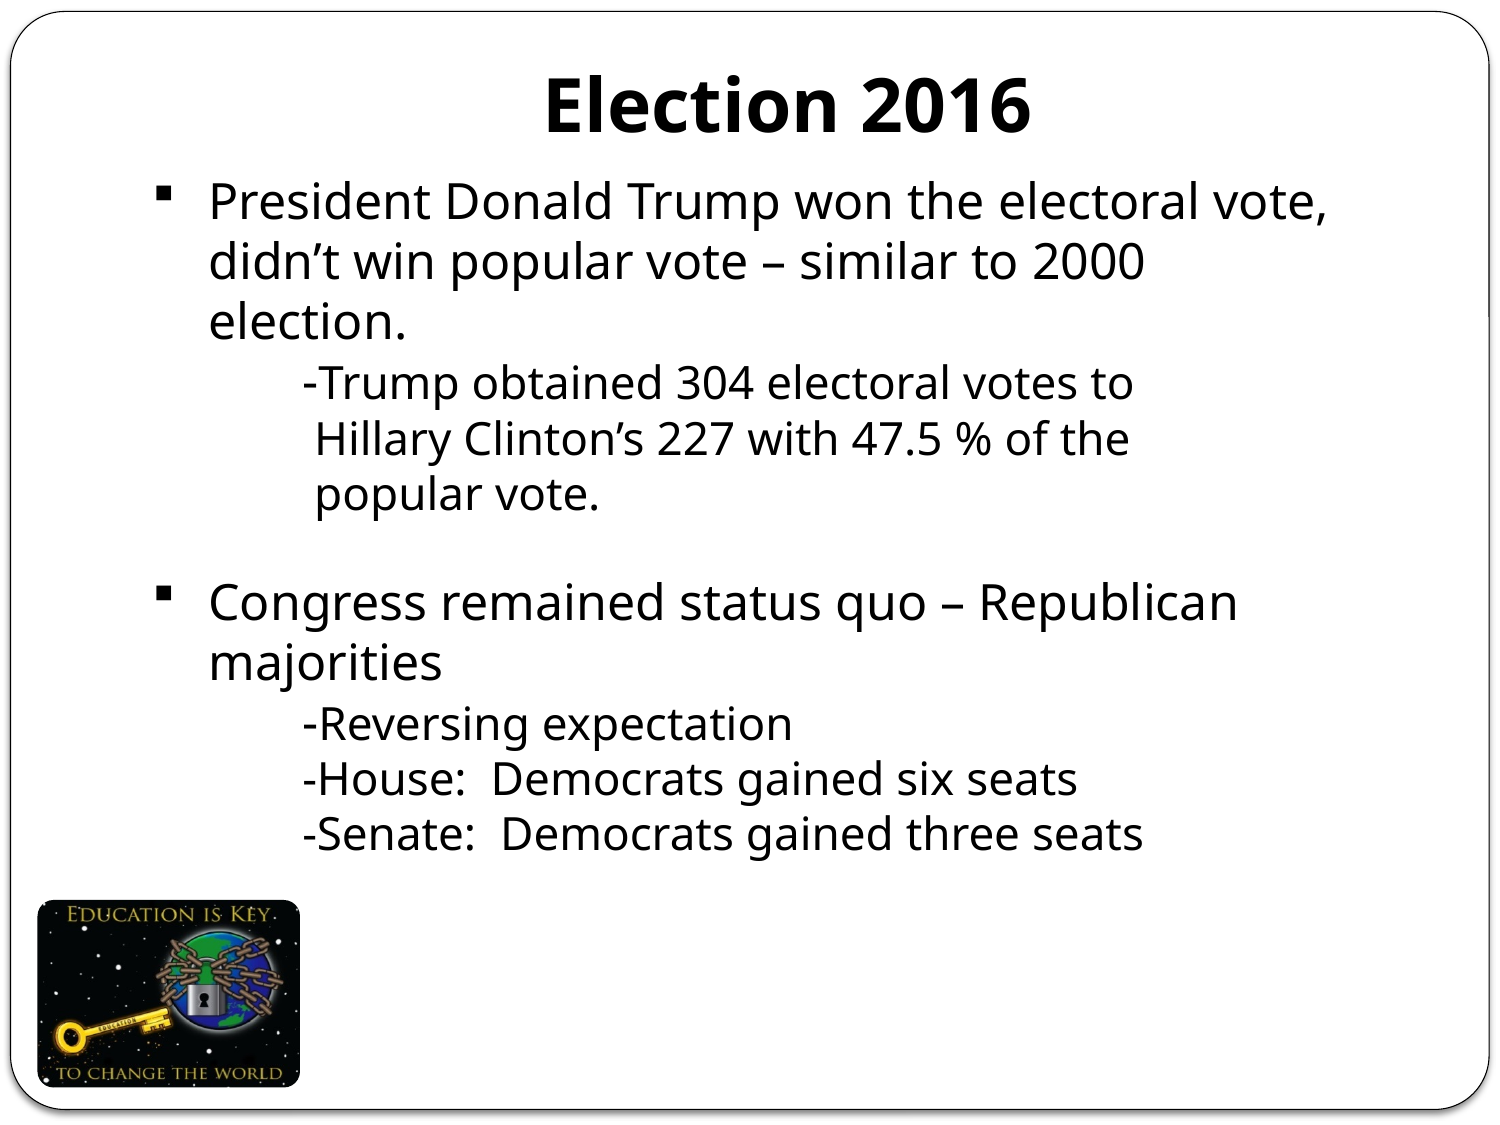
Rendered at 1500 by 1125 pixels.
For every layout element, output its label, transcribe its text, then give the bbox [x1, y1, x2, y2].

text_box President Donald Trump won the electoral vote, didn’t win popular vote – similar to 2000 election. -Trump obtained 304 electoral votes to Hillary Clinton’s 227 with 47.5 % of the popular vote. Congress remained status quo – Republican majorities -Reversing expectation -House: Democrats gained six seats -Senate: Democrats gained three seats [136, 161, 1352, 868]
title Election 2016 [150, 32, 1425, 163]
picture [37, 899, 301, 1088]
